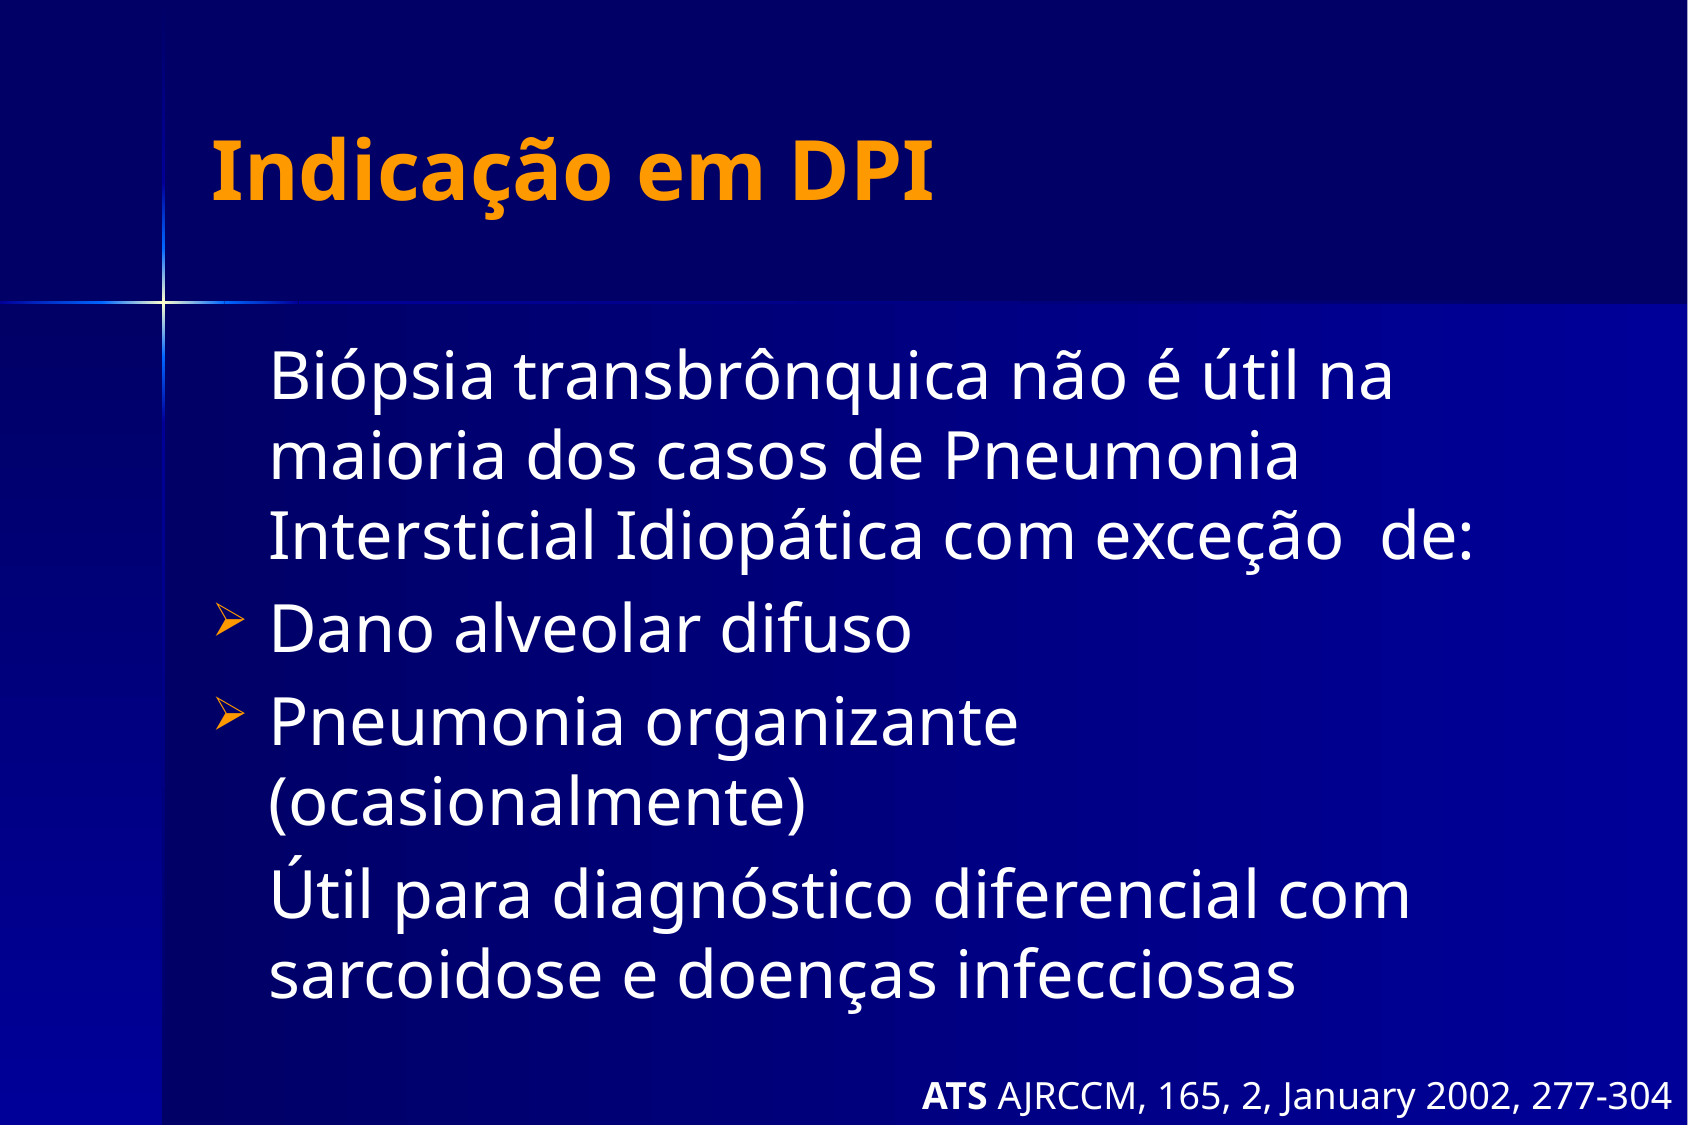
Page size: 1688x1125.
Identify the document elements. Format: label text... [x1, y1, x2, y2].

list Biópsia transbrônquica não é útil na maioria dos casos de Pneumonia Intersticial Idiopática com exceção de: Dano alveolar difuso Pneumonia organizante (ocasionalmente) Útil para diagnóstico diferencial com sarcoidose e doenças infecciosas [196, 324, 1589, 1000]
title Indicação em DPI [196, 50, 1589, 285]
text_box ATS AJRCCM, 165, 2, January 2002, 277-304 [702, 1064, 1688, 1125]
